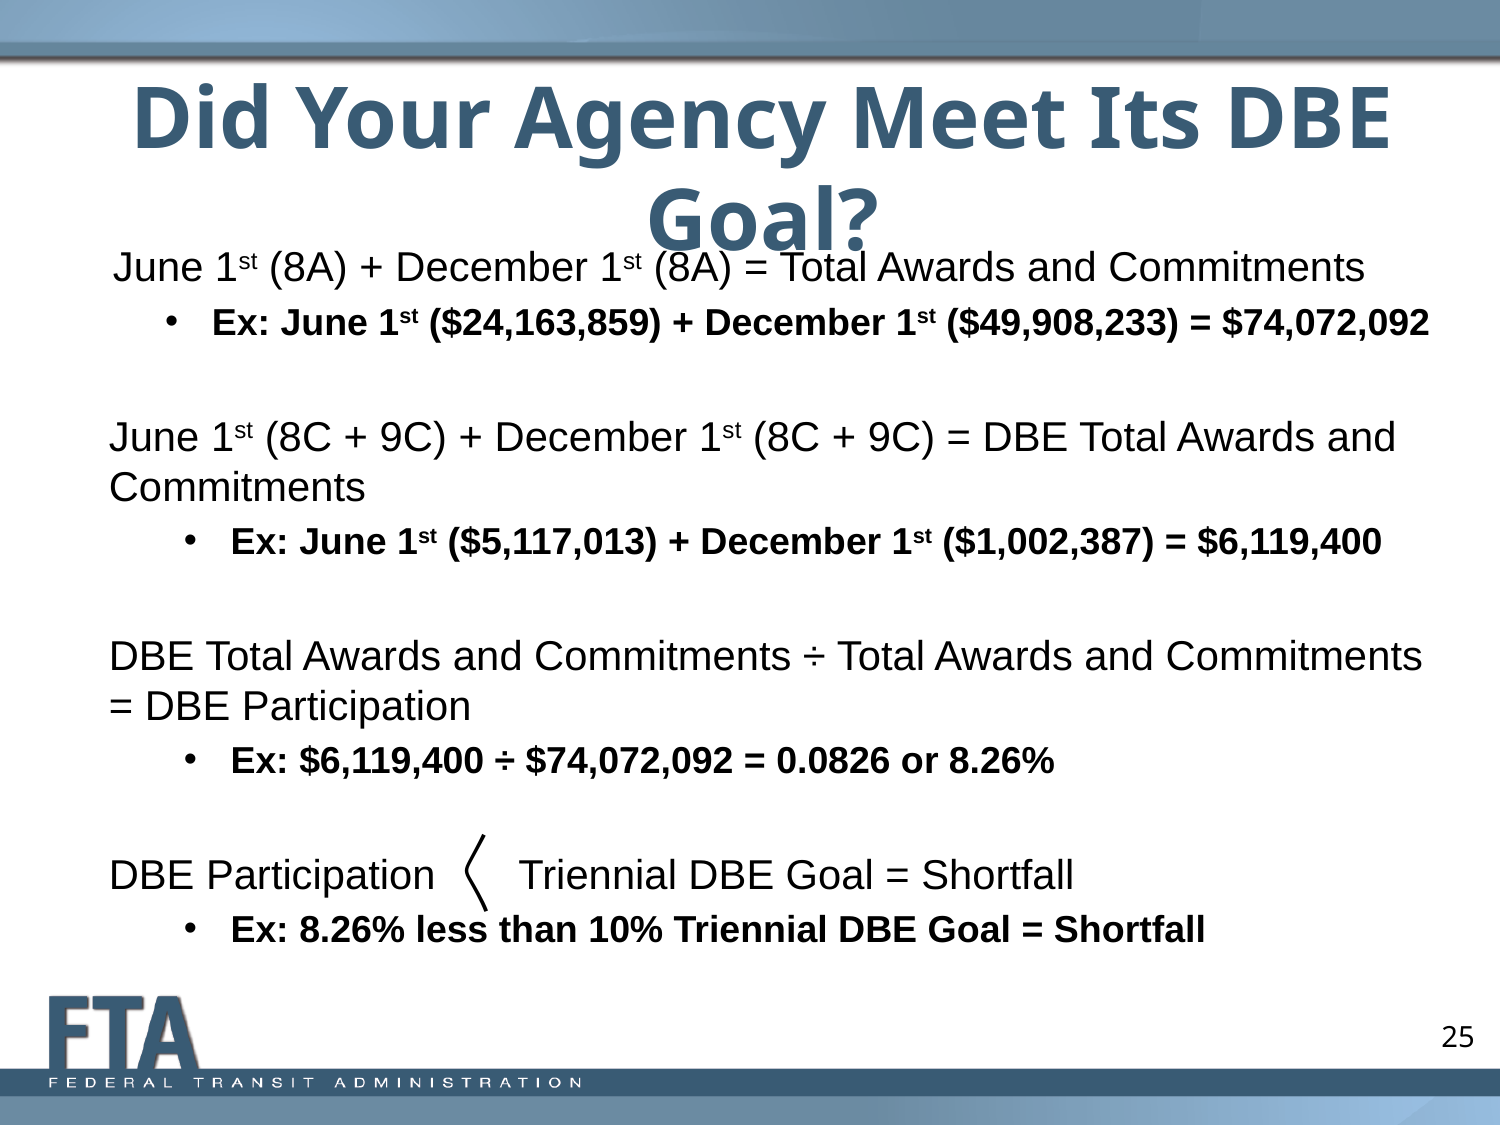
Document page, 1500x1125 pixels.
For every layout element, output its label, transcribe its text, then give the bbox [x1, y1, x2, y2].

picture [0, 0, 1500, 75]
list June 1st (8A) + December 1st (8A) = Total Awards and Commitments Ex: June 1st ($24,163,859) + December 1st ($49,908,233) = $74,072,092 June 1st (8C + 9C) + December 1st (8C + 9C) = DBE Total Awards and Commitments Ex: June 1st ($5,117,013) + December 1st ($1,002,387) = $6,119,400 DBE Total Awards and Commitments ÷ Total Awards and Commitments = DBE Participation Ex: $6,119,400 ÷ $74,072,092 = 0.0826 or 8.26% DBE Participation 〱 Triennial DBE Goal = Shortfall Ex: 8.26% less than 10% Triennial DBE Goal = Shortfall [74, 247, 1459, 1066]
title Did Your Agency Meet Its DBE Goal? [24, 84, 1500, 247]
picture [0, 992, 1500, 1125]
